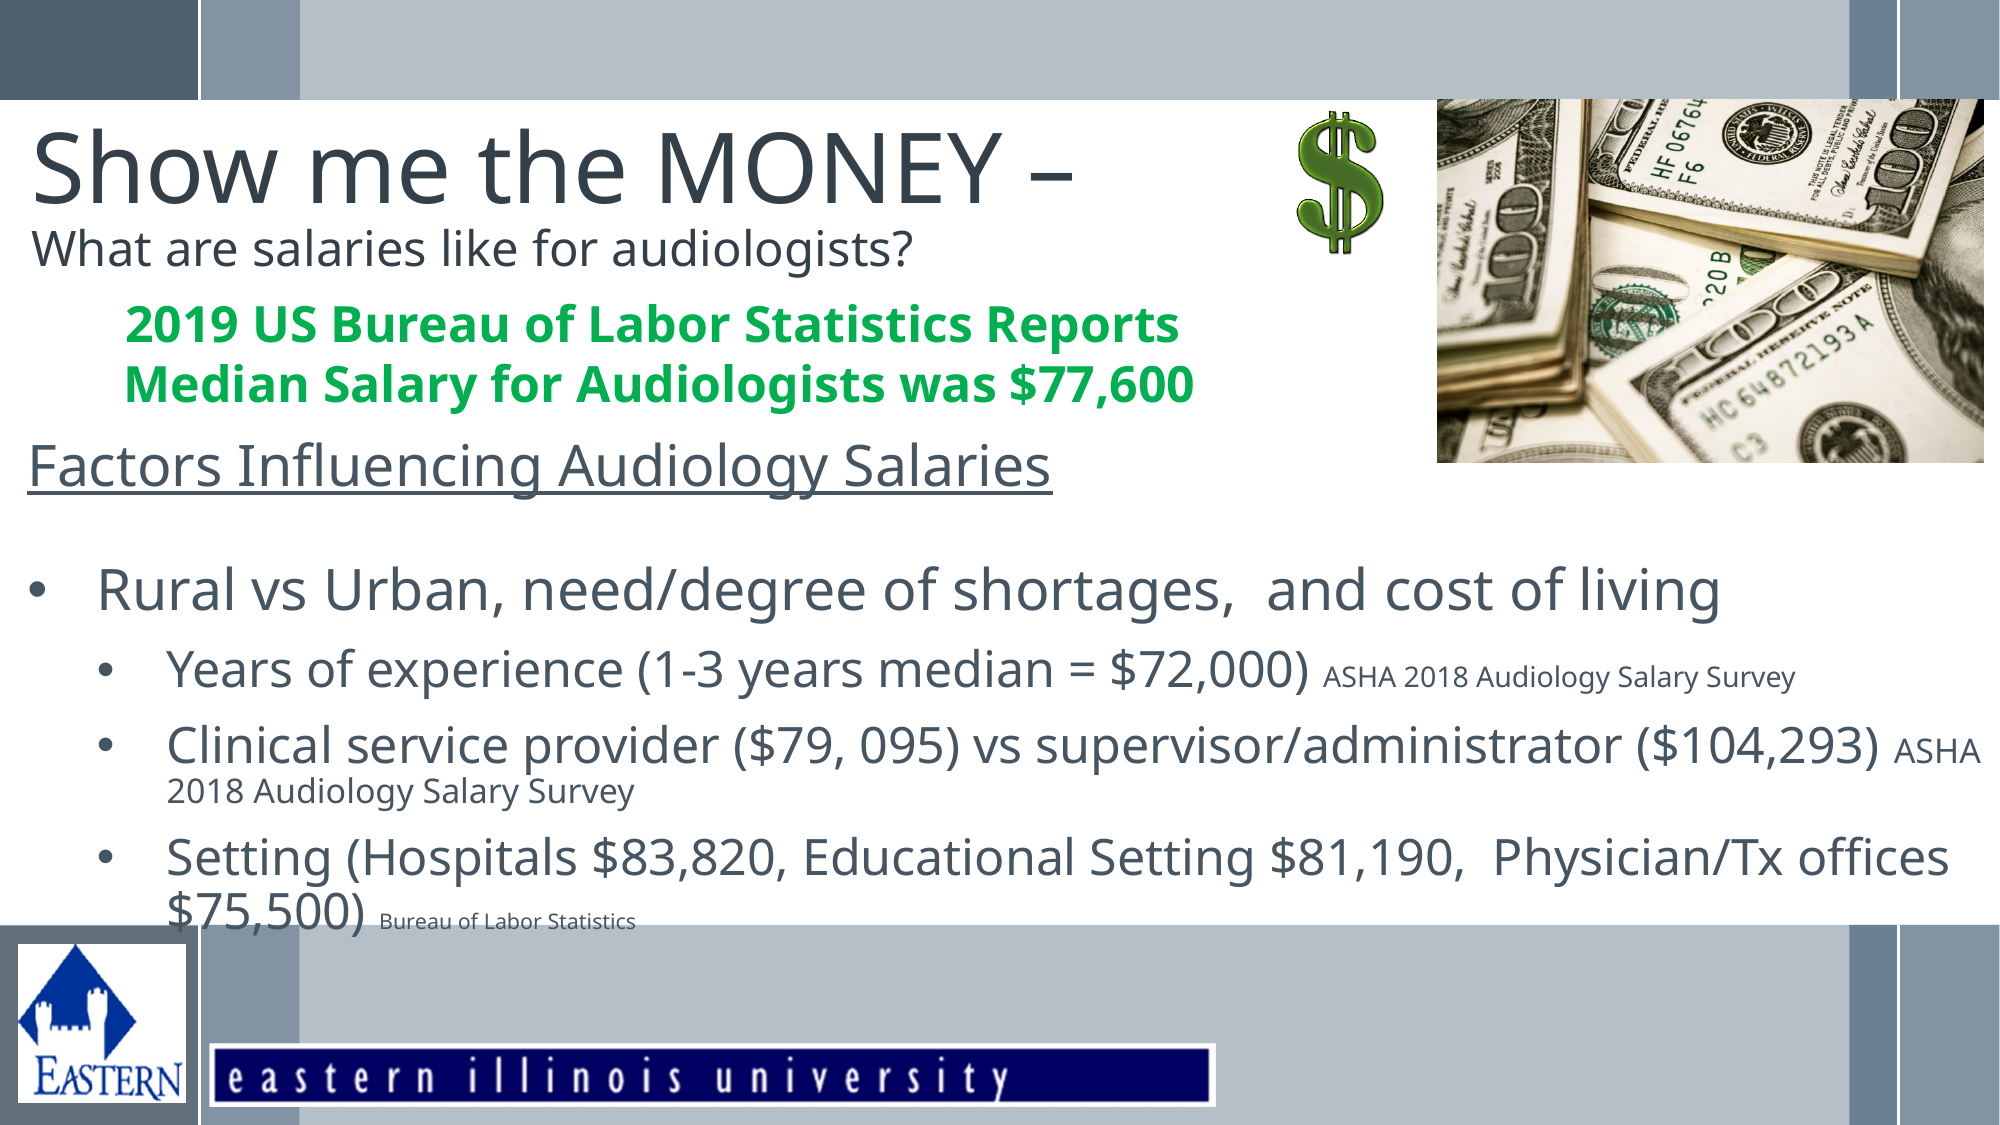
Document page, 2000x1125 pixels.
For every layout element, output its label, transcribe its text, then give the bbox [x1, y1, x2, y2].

list Factors Influencing Audiology Salaries Rural vs Urban, need/degree of shortages, and cost of living Years of experience (1-3 years median = $72,000) ASHA 2018 Audiology Salary Survey Clinical service provider ($79, 095) vs supervisor/administrator ($104,293) ASHA 2018 Audiology Salary Survey Setting (Hospitals $83,820, Educational Setting $81,190, Physician/Tx offices $75,500) Bureau of Labor Statistics [12, 429, 2000, 959]
picture [210, 1044, 1215, 1107]
text_box 2019 US Bureau of Labor Statistics Reports Median Salary for Audiologists was $77,600 [59, 284, 1260, 465]
title Show me the MONEY – What are salaries like for audiologists? [16, 109, 1376, 285]
picture [18, 959, 186, 1103]
picture [1437, 99, 1984, 463]
picture [1261, 109, 1407, 255]
